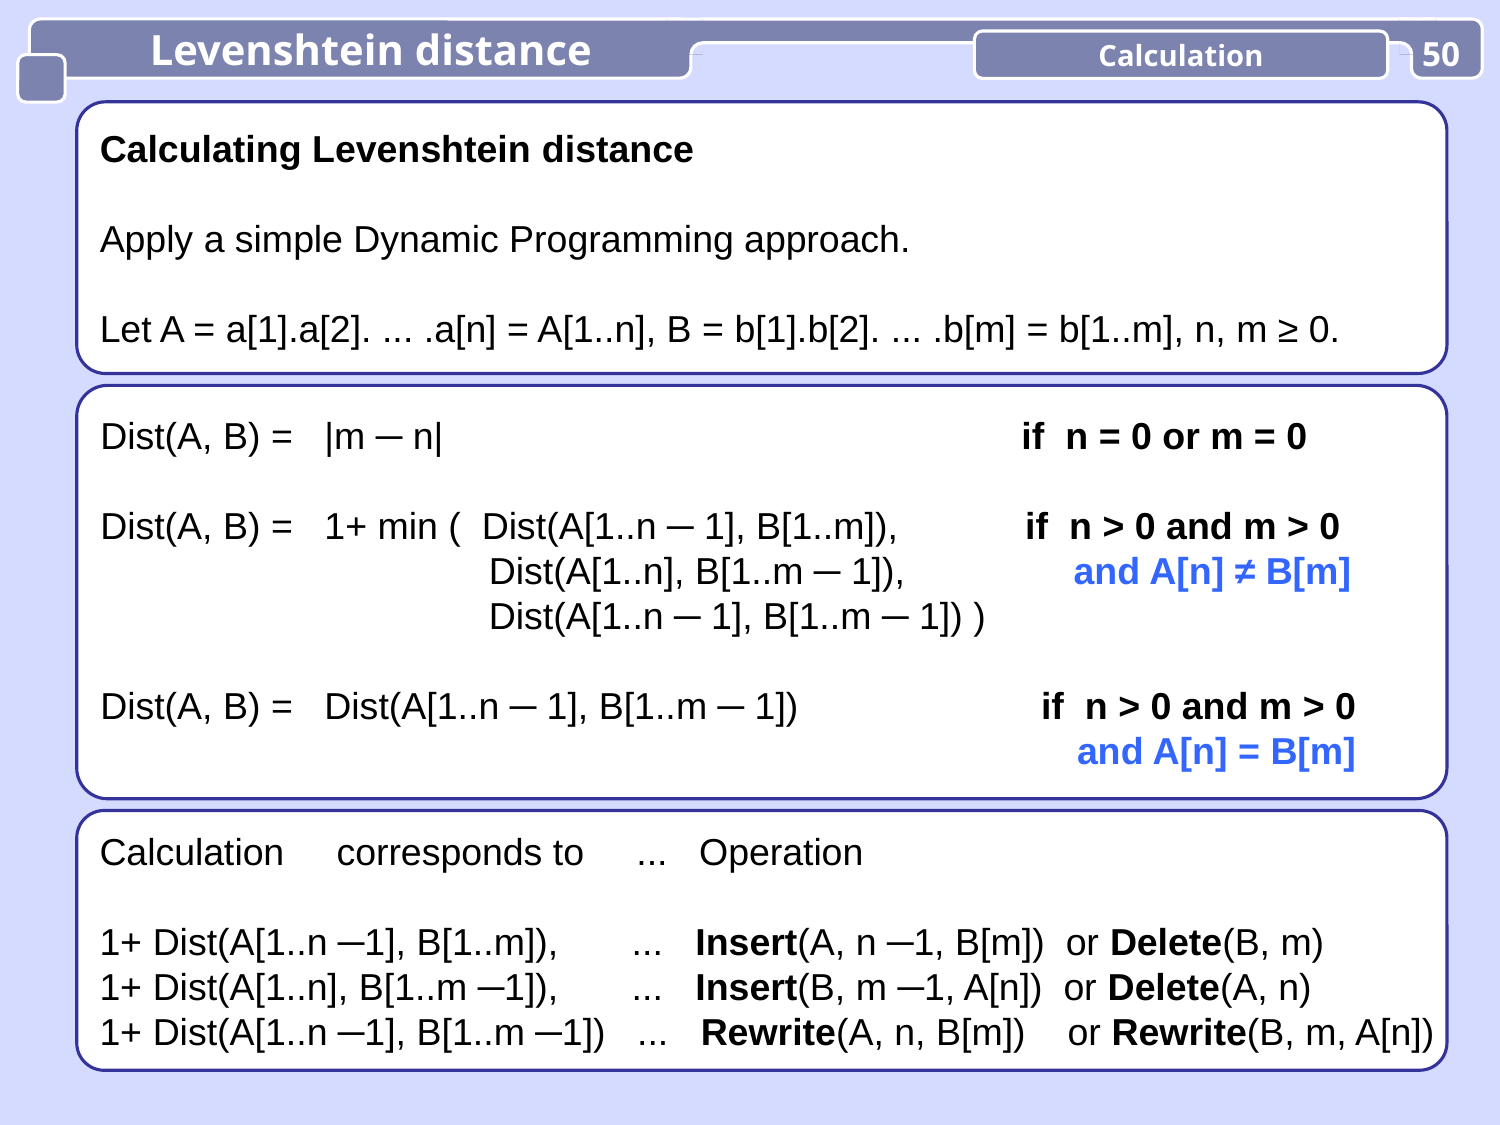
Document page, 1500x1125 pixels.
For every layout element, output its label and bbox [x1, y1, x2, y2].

text_box [17, 18, 1483, 103]
text_box [76, 810, 1447, 1071]
text_box [76, 385, 1447, 799]
text_box [76, 101, 1447, 374]
